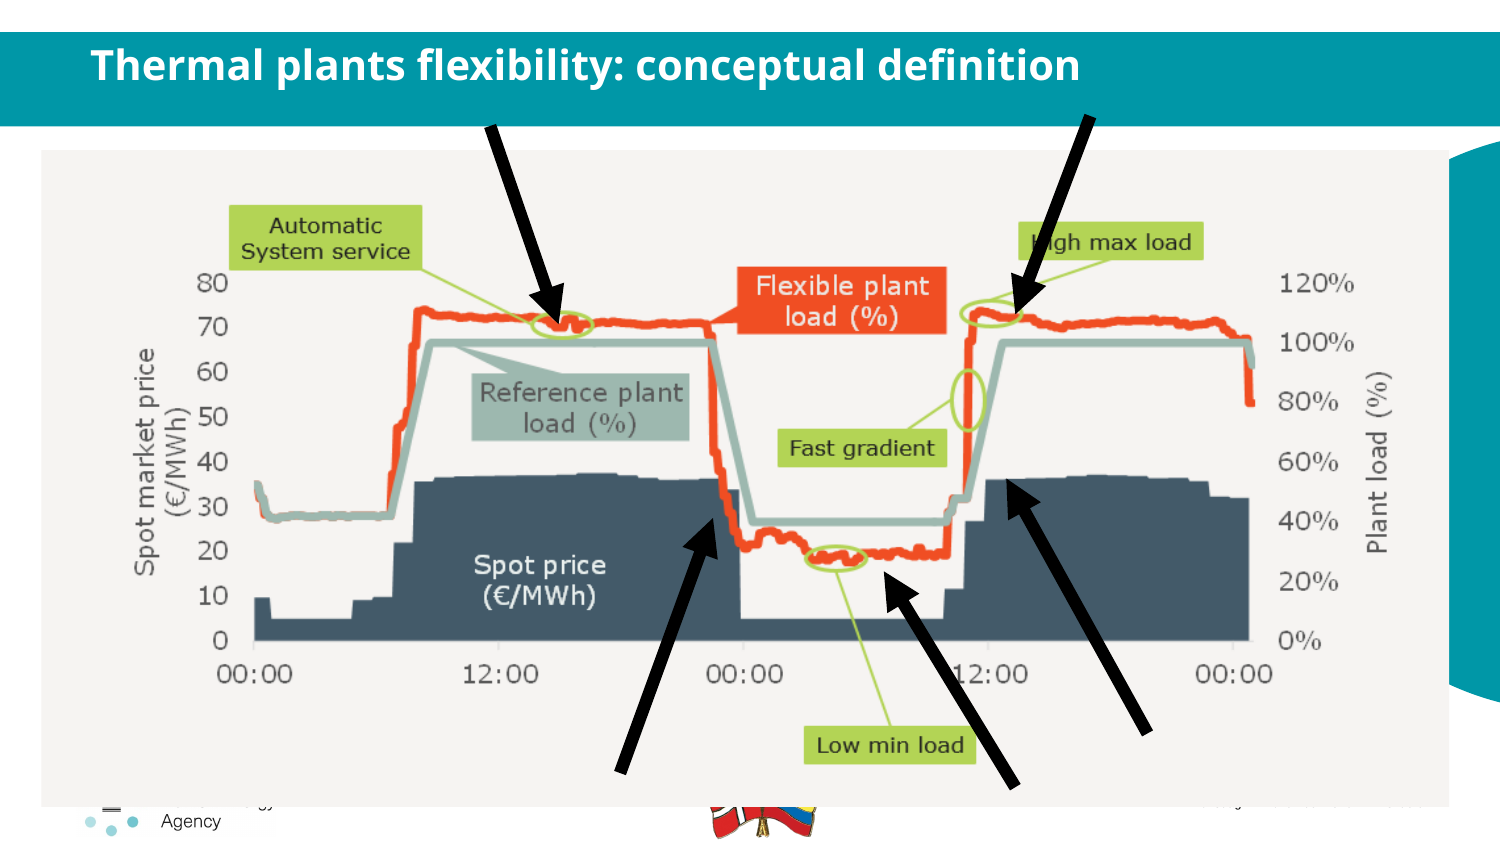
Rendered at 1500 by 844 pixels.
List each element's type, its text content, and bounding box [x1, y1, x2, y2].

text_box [1006, 478, 1148, 734]
list Thermal plants flexibility: conceptual definition [76, 32, 1450, 80]
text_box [489, 125, 559, 325]
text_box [619, 517, 714, 774]
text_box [883, 570, 1016, 788]
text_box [1015, 115, 1091, 315]
picture [41, 149, 1450, 844]
